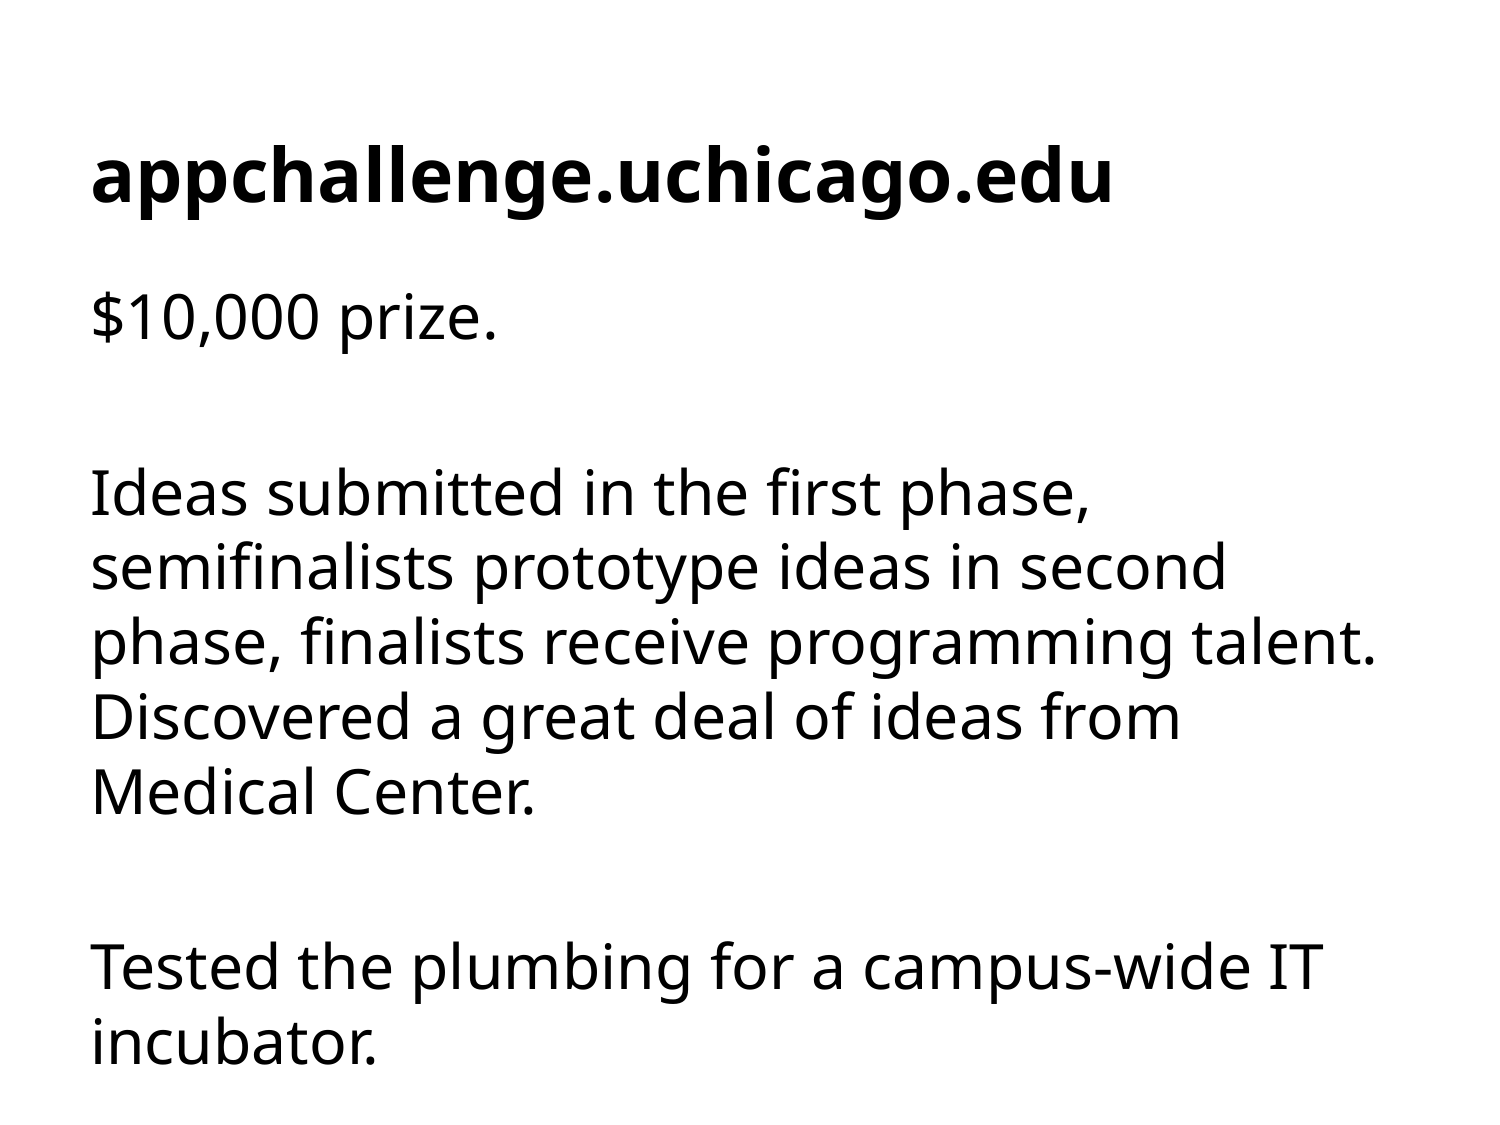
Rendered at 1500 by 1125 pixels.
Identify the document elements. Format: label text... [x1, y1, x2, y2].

title appchallenge.uchicago.edu [75, 45, 1425, 233]
list $10,000 prize. Ideas submitted in the first phase, semifinalists prototype ideas in second phase, finalists receive programming talent. Discovered a great deal of ideas from Medical Center. Tested the plumbing for a campus-wide IT incubator. [75, 262, 1425, 1078]
